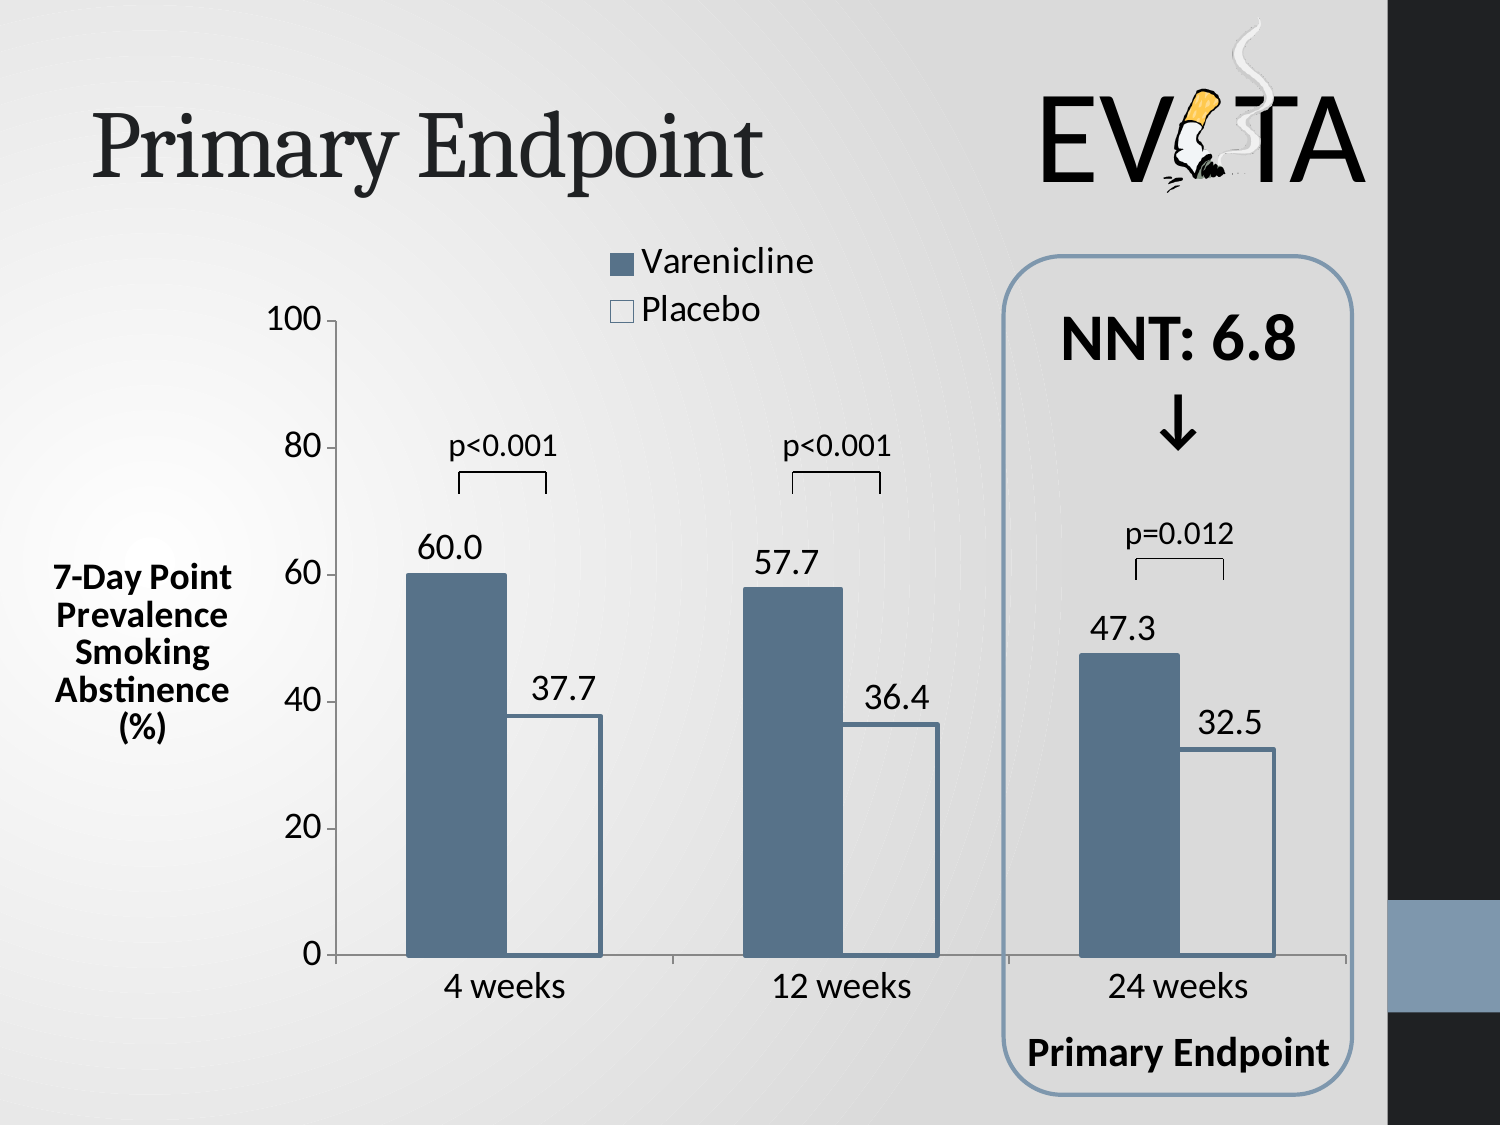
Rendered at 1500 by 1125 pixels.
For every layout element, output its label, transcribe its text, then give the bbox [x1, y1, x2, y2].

title Primary Endpoint [75, 45, 1325, 220]
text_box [425, 415, 581, 495]
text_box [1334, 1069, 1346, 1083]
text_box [1027, 11, 1500, 198]
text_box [1135, 557, 1224, 581]
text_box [759, 415, 915, 495]
chart [43, 227, 1351, 1055]
text_box [1006, 1061, 1349, 1097]
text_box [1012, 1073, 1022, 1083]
